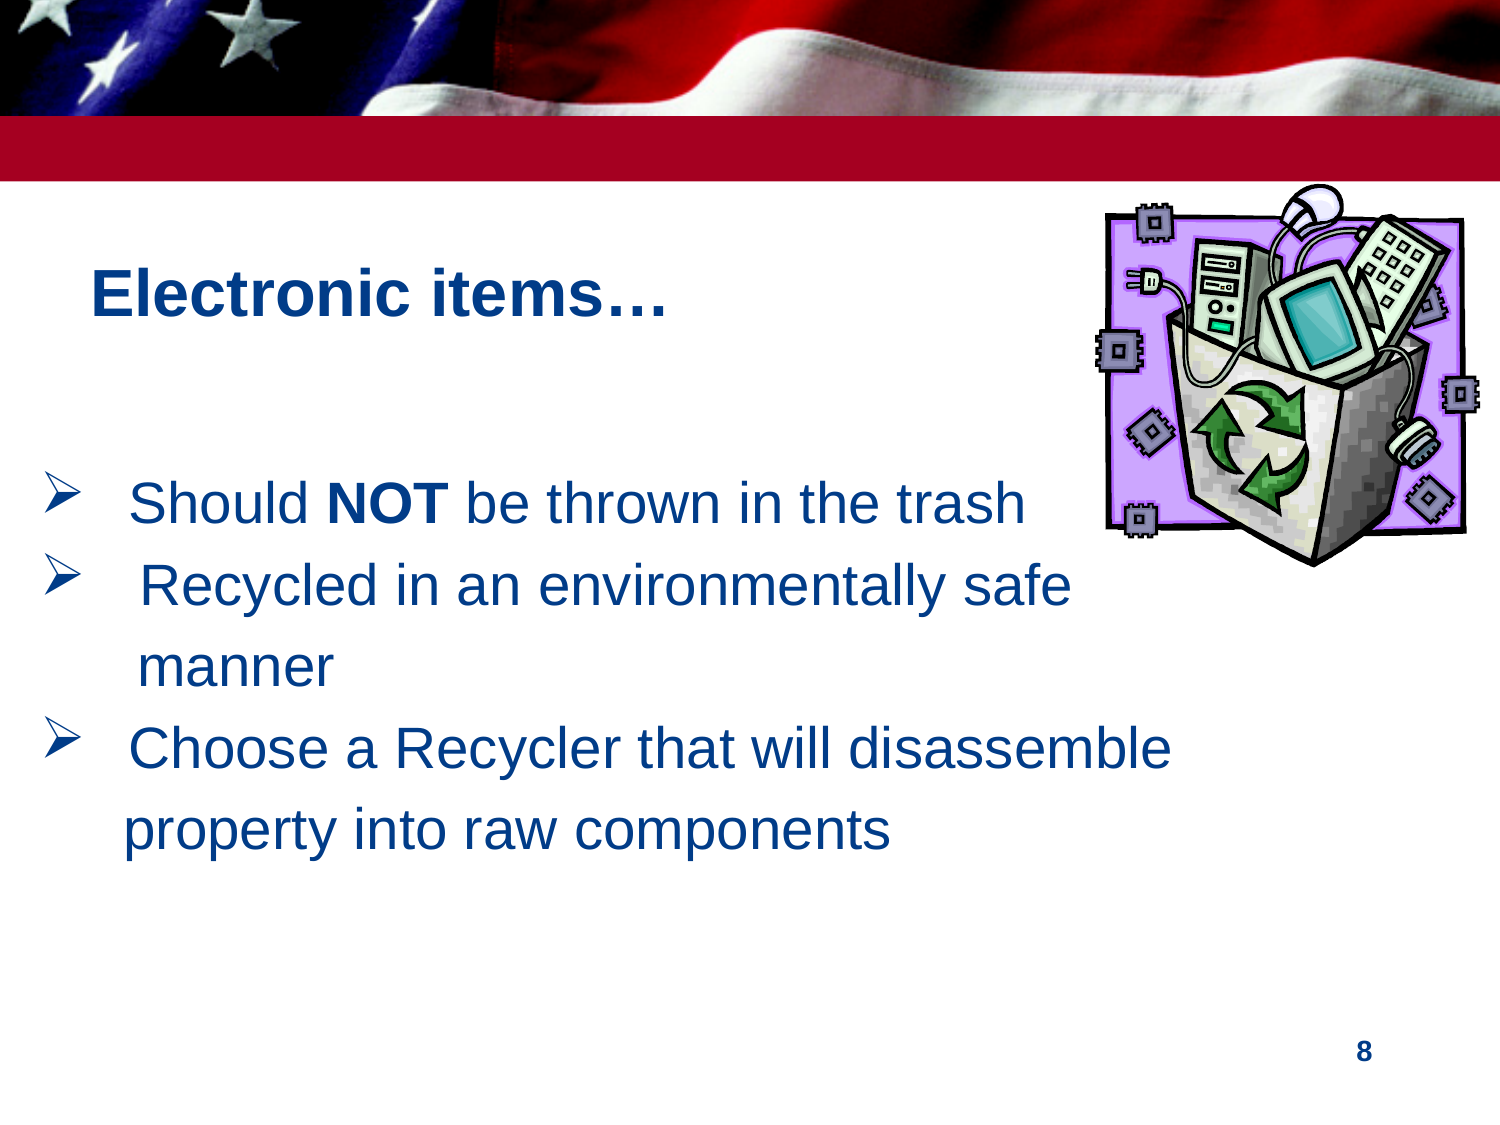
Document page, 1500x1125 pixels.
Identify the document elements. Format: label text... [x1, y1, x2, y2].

slide_number 8 [1074, 1024, 1388, 1101]
list Should NOT be thrown in the trash Recycled in an environmentally safe manner Choose a Recycler that will disassemble property into raw components [24, 457, 1300, 1111]
picture [0, 0, 1500, 116]
picture [1087, 179, 1488, 576]
title Electronic items… [74, 242, 1082, 446]
